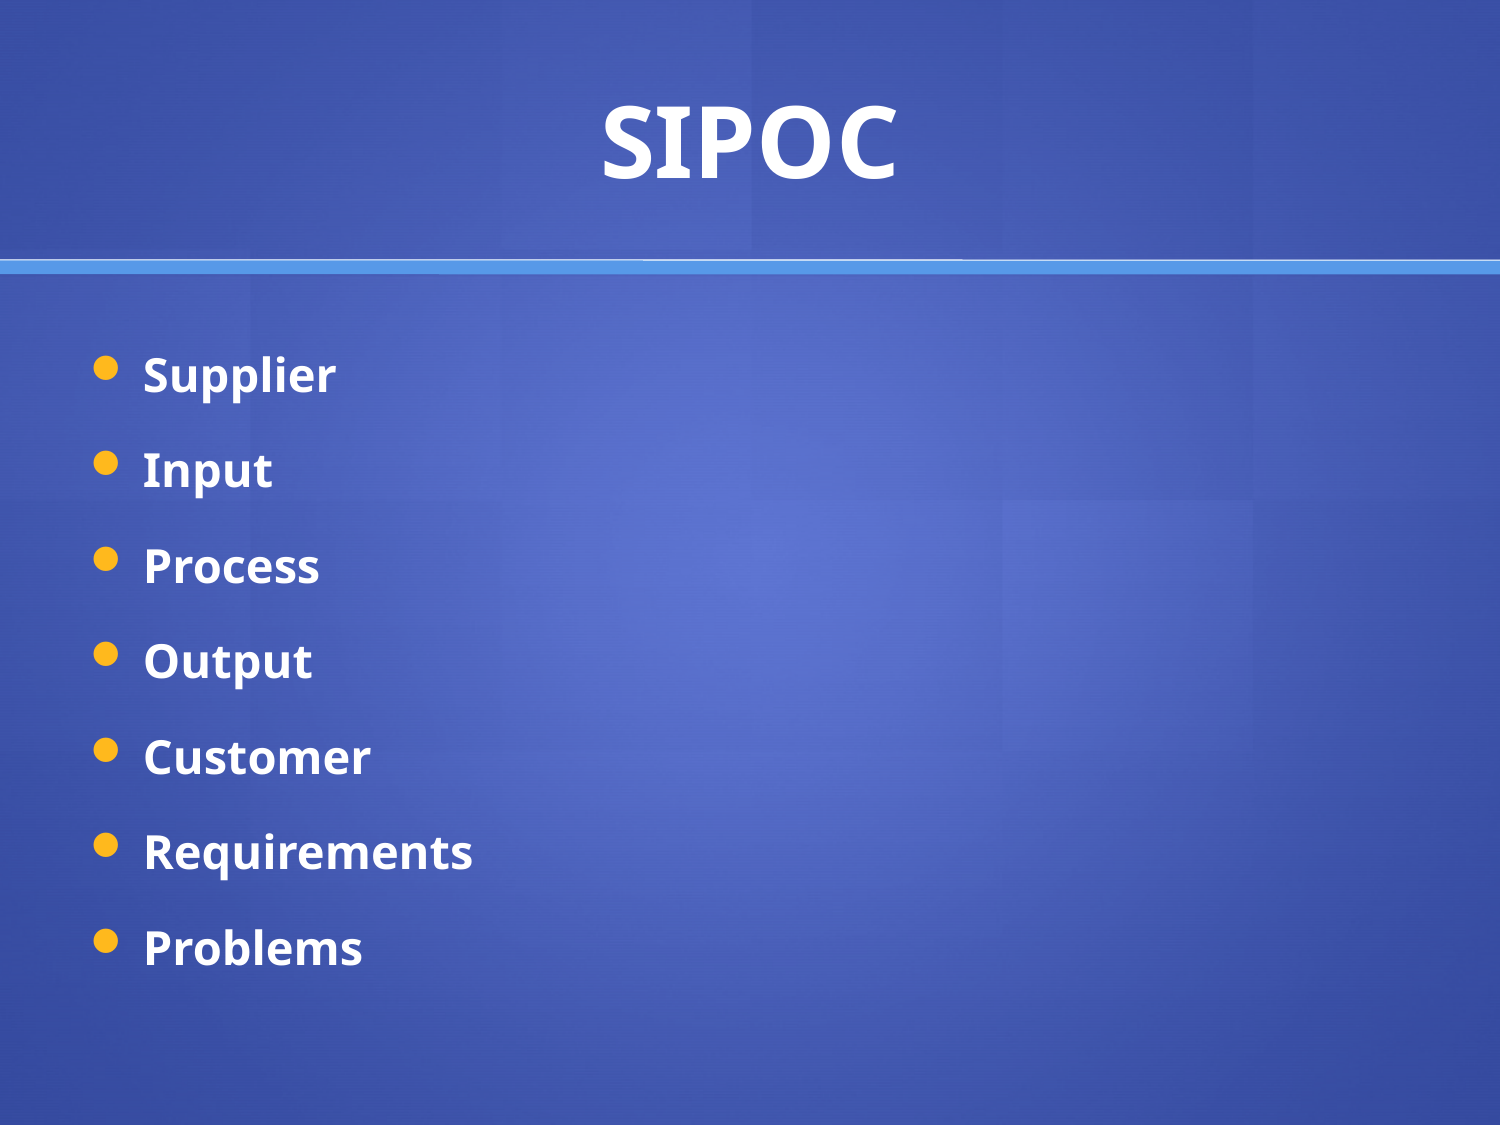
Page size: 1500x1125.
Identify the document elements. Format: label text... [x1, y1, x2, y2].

title SIPOC [75, 45, 1425, 233]
list Supplier Input Process Output Customer Requirements Problems [75, 337, 1425, 988]
